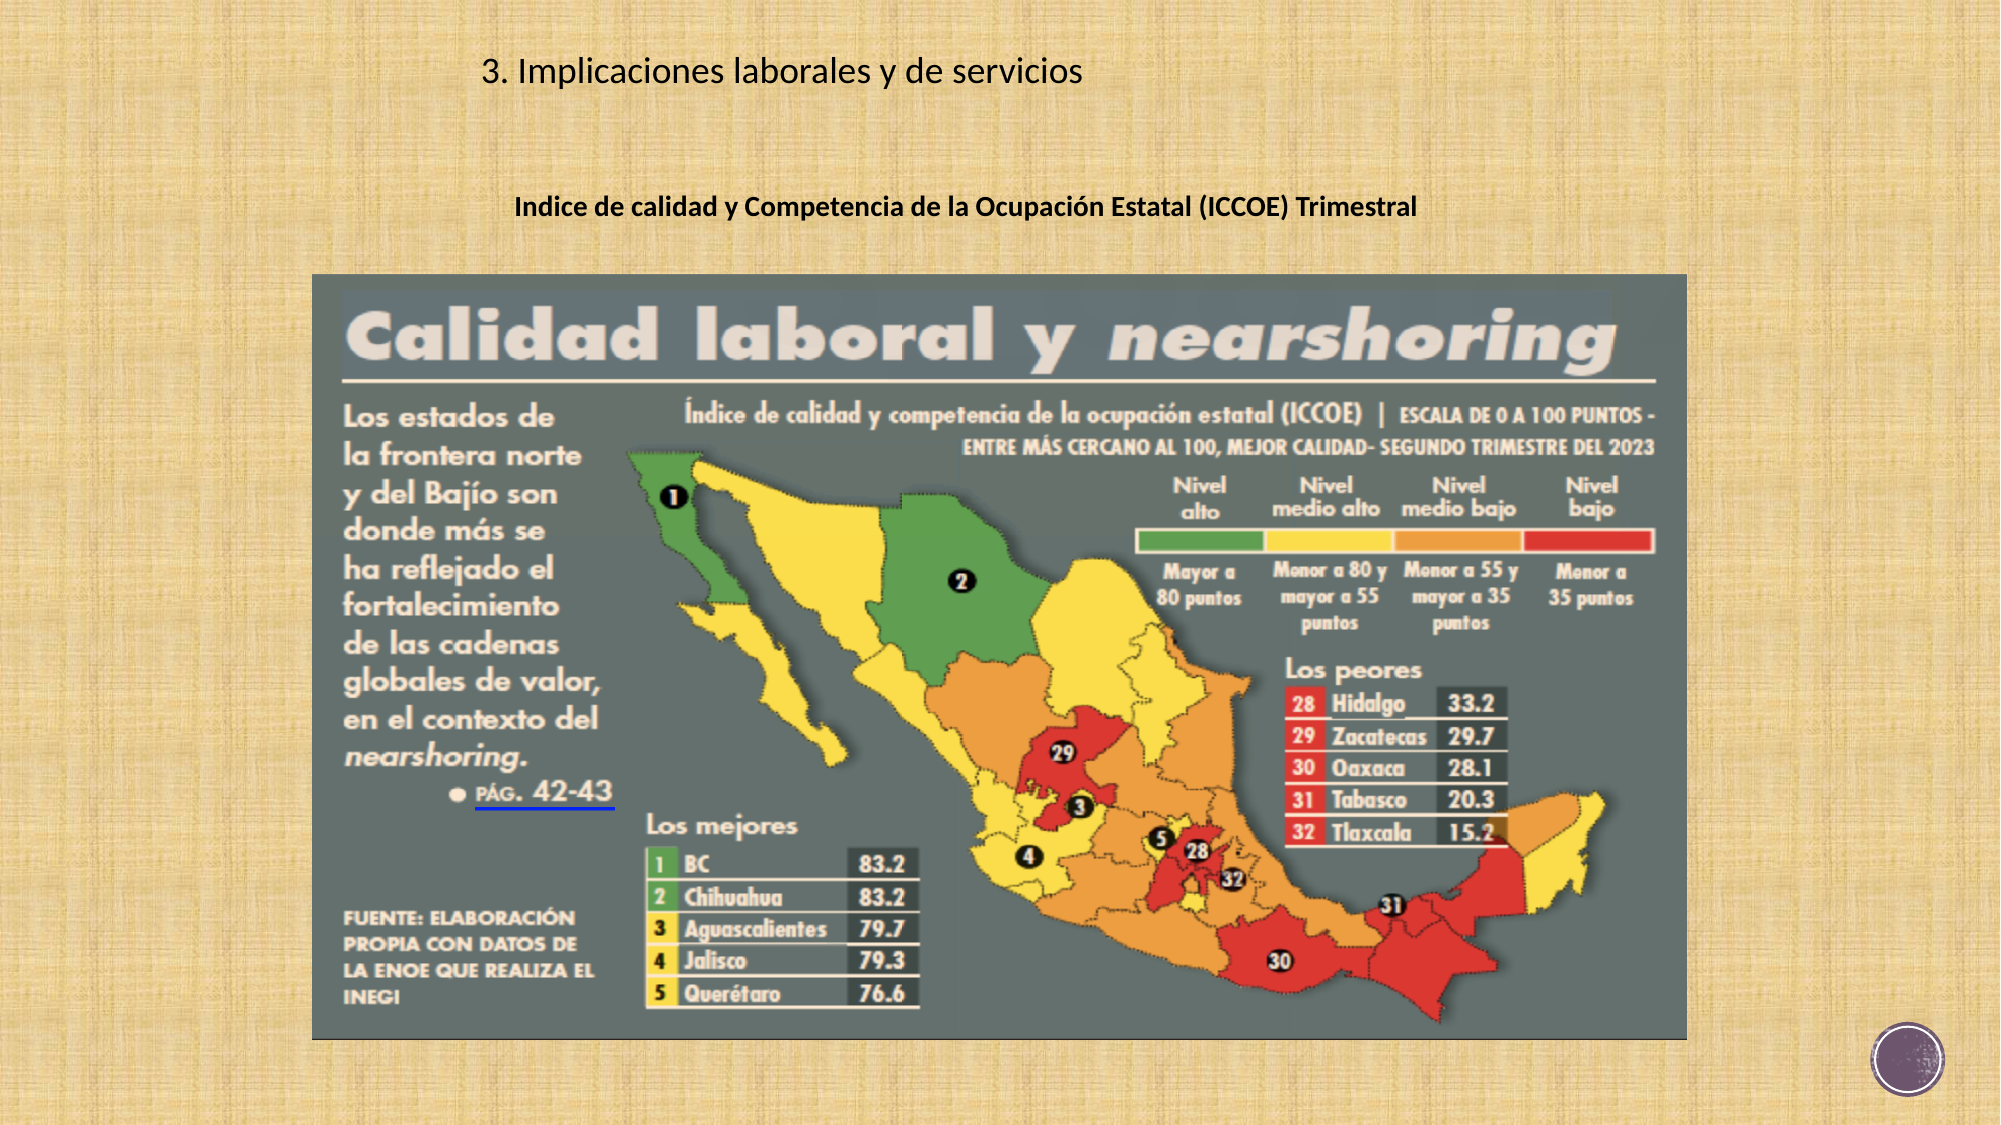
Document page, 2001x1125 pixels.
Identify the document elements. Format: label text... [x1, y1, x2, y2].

picture [0, 0, 2001, 1125]
text_box 3. Implicaciones laborales y de servicios [466, 32, 1467, 99]
text_box Indice de calidad y Competencia de la Ocupación Estatal (ICCOE) Trimestral [466, 174, 1467, 230]
